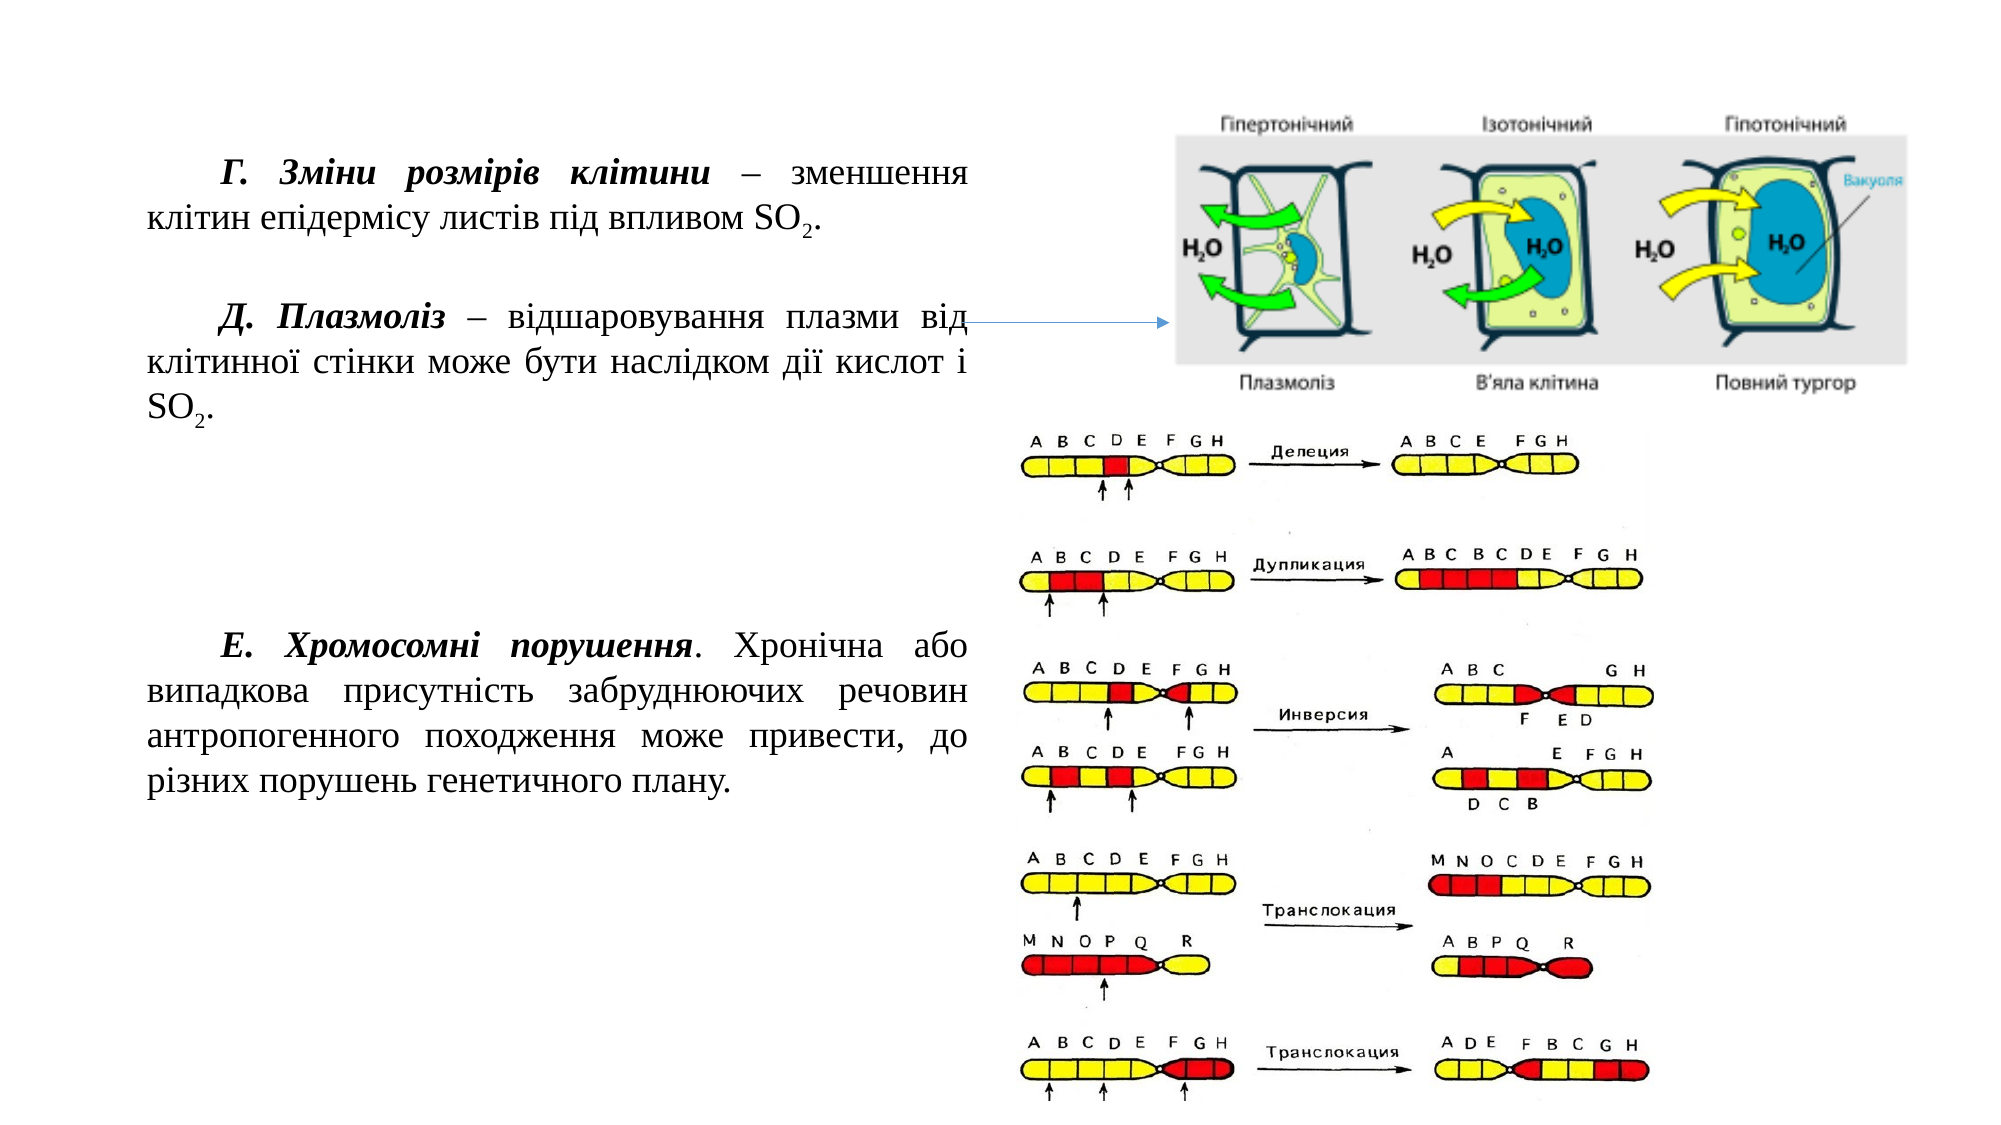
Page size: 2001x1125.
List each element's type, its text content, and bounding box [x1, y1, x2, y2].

picture [1016, 432, 1654, 1101]
picture [1169, 107, 1913, 401]
text_box Г. Зміни розмірів клітини – зменшення клітин епідермісу листів під впливом SO2. Д. Плазмоліз – відшаровування плазми від клітинної стінки може бути наслідком дії кислот і SO2. Е. Хромосомні порушення. Хронічна або випадкова присутність забруднюючих речовин антропогенного походження може привести, до різних порушень генетичного плану. [99, 139, 984, 900]
